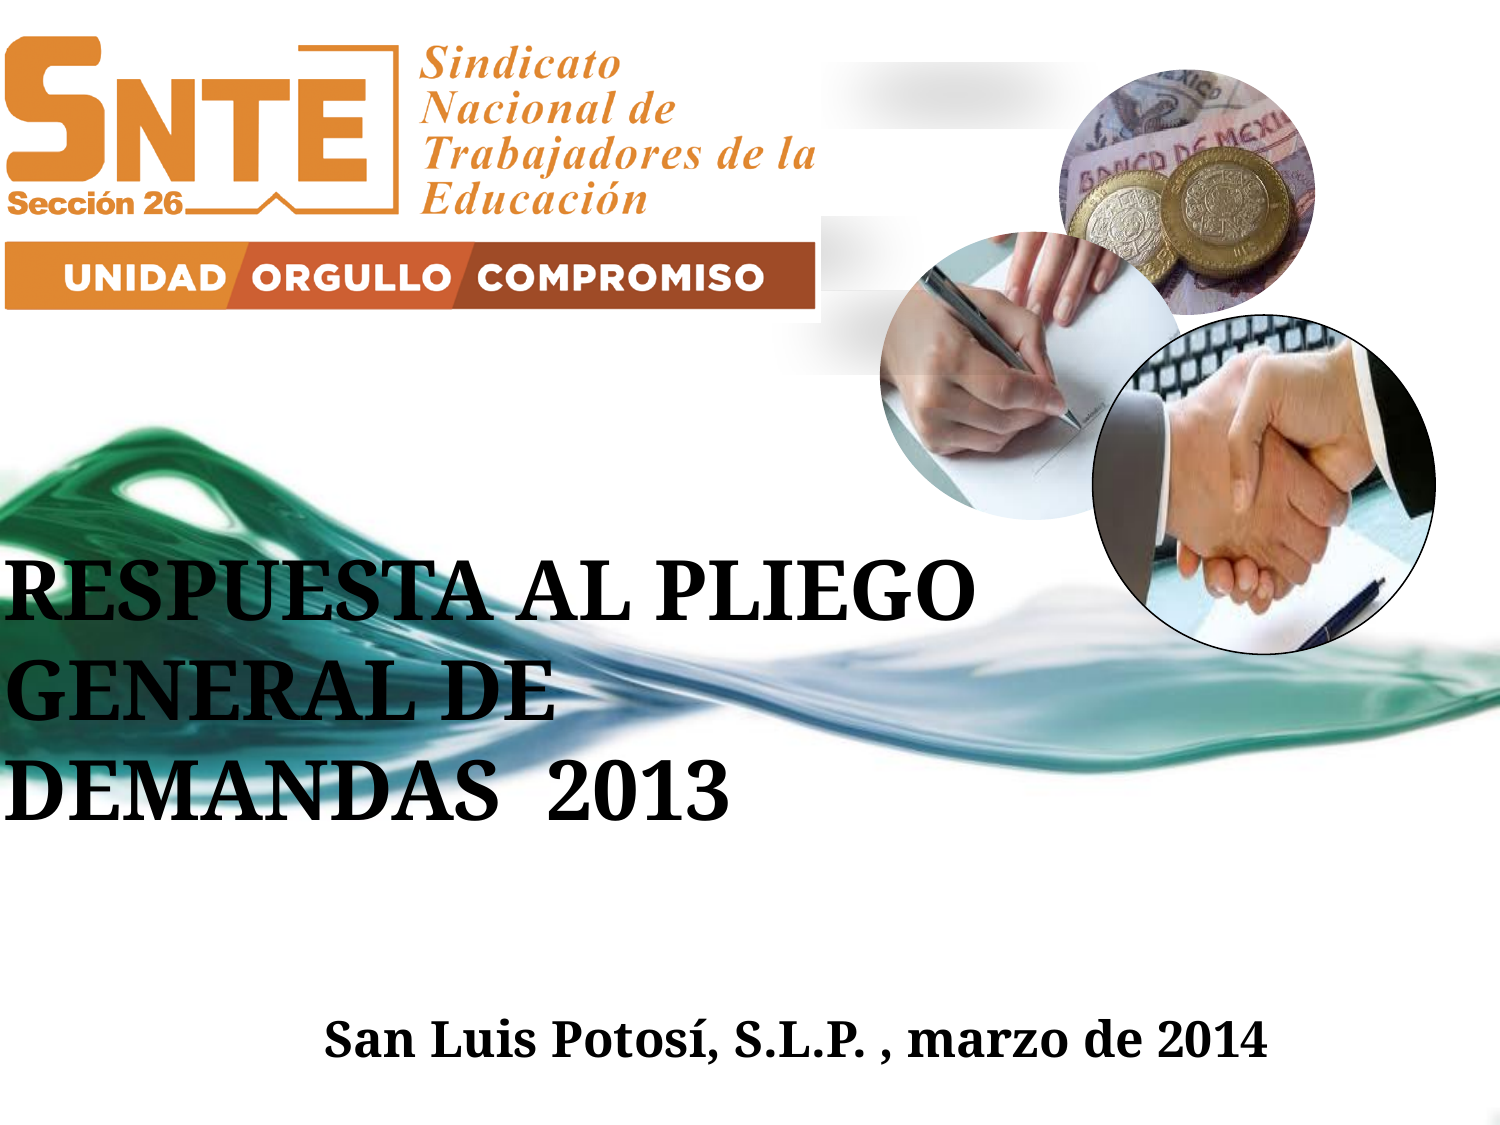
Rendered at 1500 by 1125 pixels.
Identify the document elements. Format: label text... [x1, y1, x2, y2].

title RESPUESTA AL PLIEGO GENERAL DE DEMANDAS 2013 [0, 529, 1086, 655]
picture [0, 23, 1500, 1125]
subtitle San Luis Potosí, S.L.P. , marzo de 2014 [230, 999, 1285, 1083]
